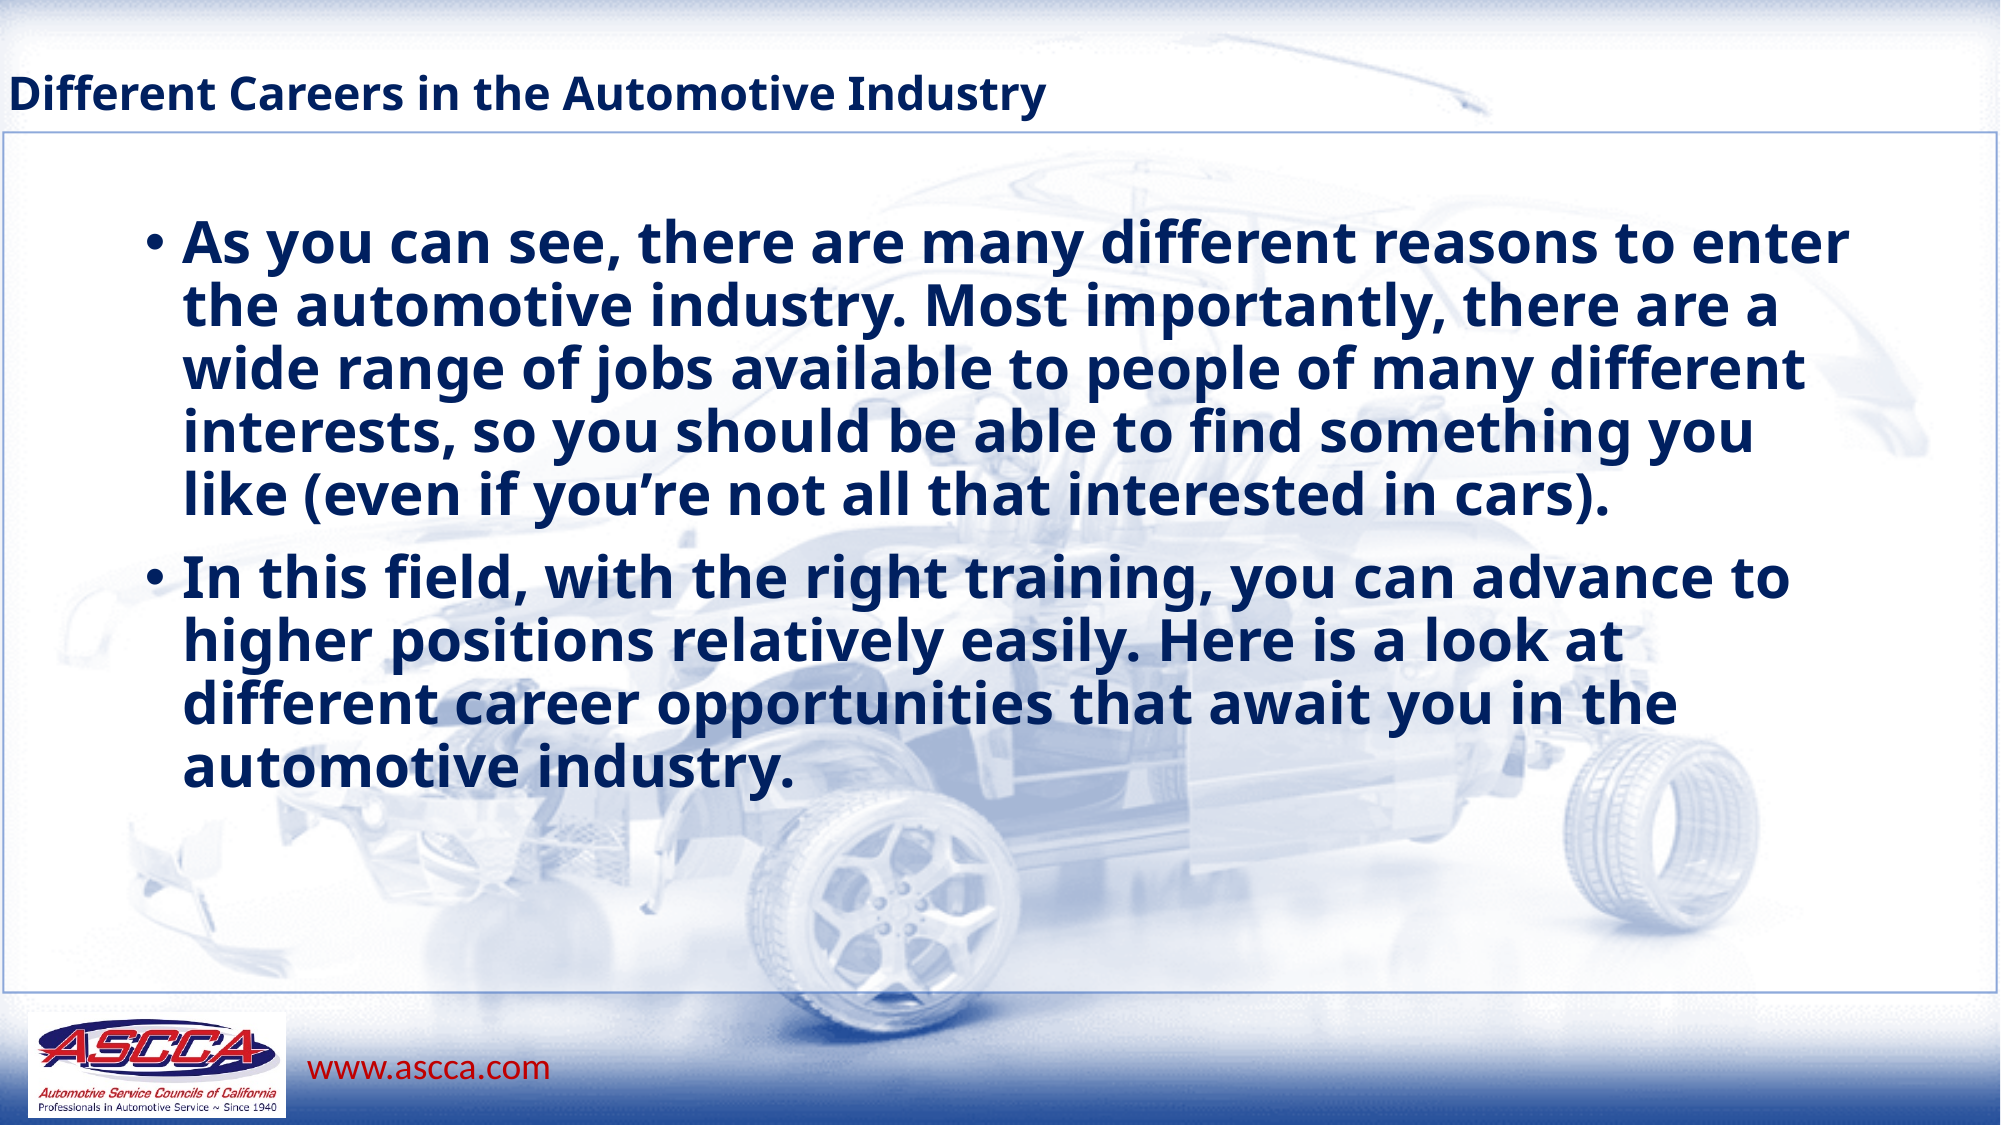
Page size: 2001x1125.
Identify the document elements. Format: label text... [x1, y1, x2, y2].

picture [0, 0, 2001, 1125]
title Different Careers in the Automotive Industry [0, 59, 1874, 132]
list As you can see, there are many different reasons to enter the automotive industry. Most importantly, there are a wide range of jobs available to people of many different interests, so you should be able to find something you like (even if you’re not all that interested in cars). In this field, with the right training, you can advance to higher positions relatively easily. Here is a look at different career opportunities that await you in the automotive industry. [136, 205, 1863, 920]
text_box www.ascca.com [286, 1034, 573, 1095]
text_box [3, 132, 1997, 993]
